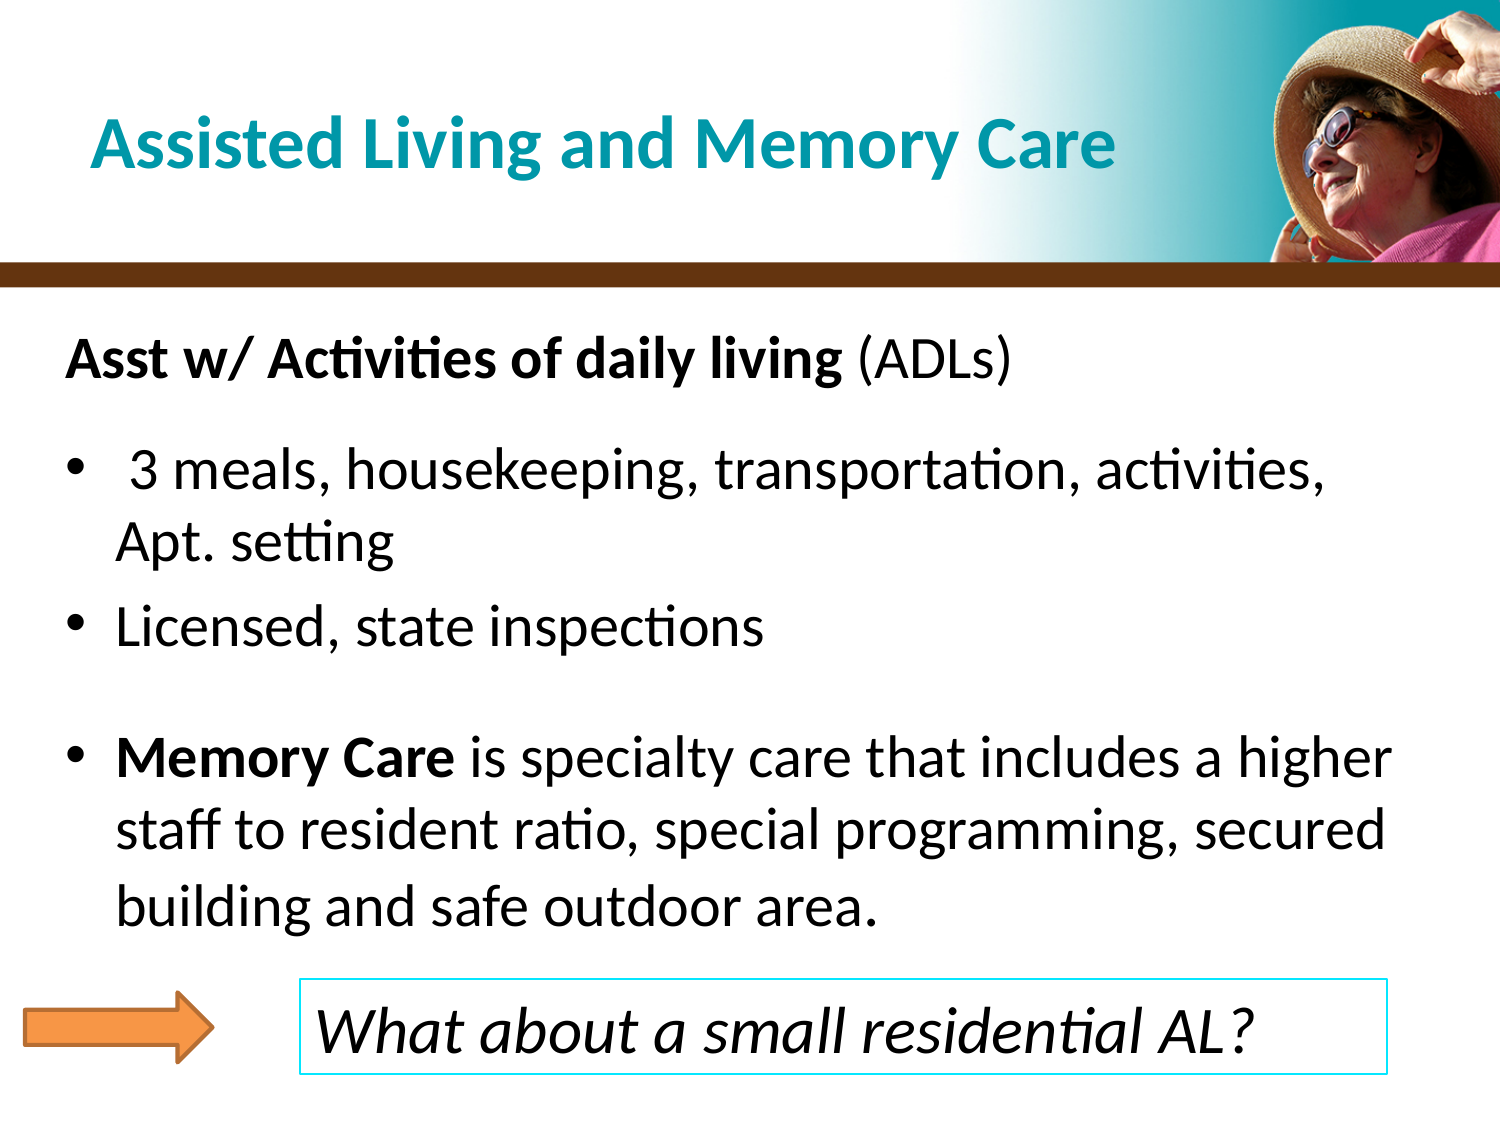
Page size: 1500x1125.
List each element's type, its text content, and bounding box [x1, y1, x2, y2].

text_box What about a small residential AL? [300, 979, 1388, 1075]
list Asst w/ Activities of daily living (ADLs) 3 meals, housekeeping, transportation, activities, Apt. setting Licensed, state inspections Memory Care is specialty care that includes a higher staff to resident ratio, special programming, secured building and safe outdoor area. [50, 311, 1450, 963]
text_box [0, 260, 1500, 290]
text_box [0, 290, 1500, 1125]
title Assisted Living and Memory Care [75, 45, 486, 233]
picture [491, 0, 1500, 263]
text_box [22, 990, 215, 1065]
